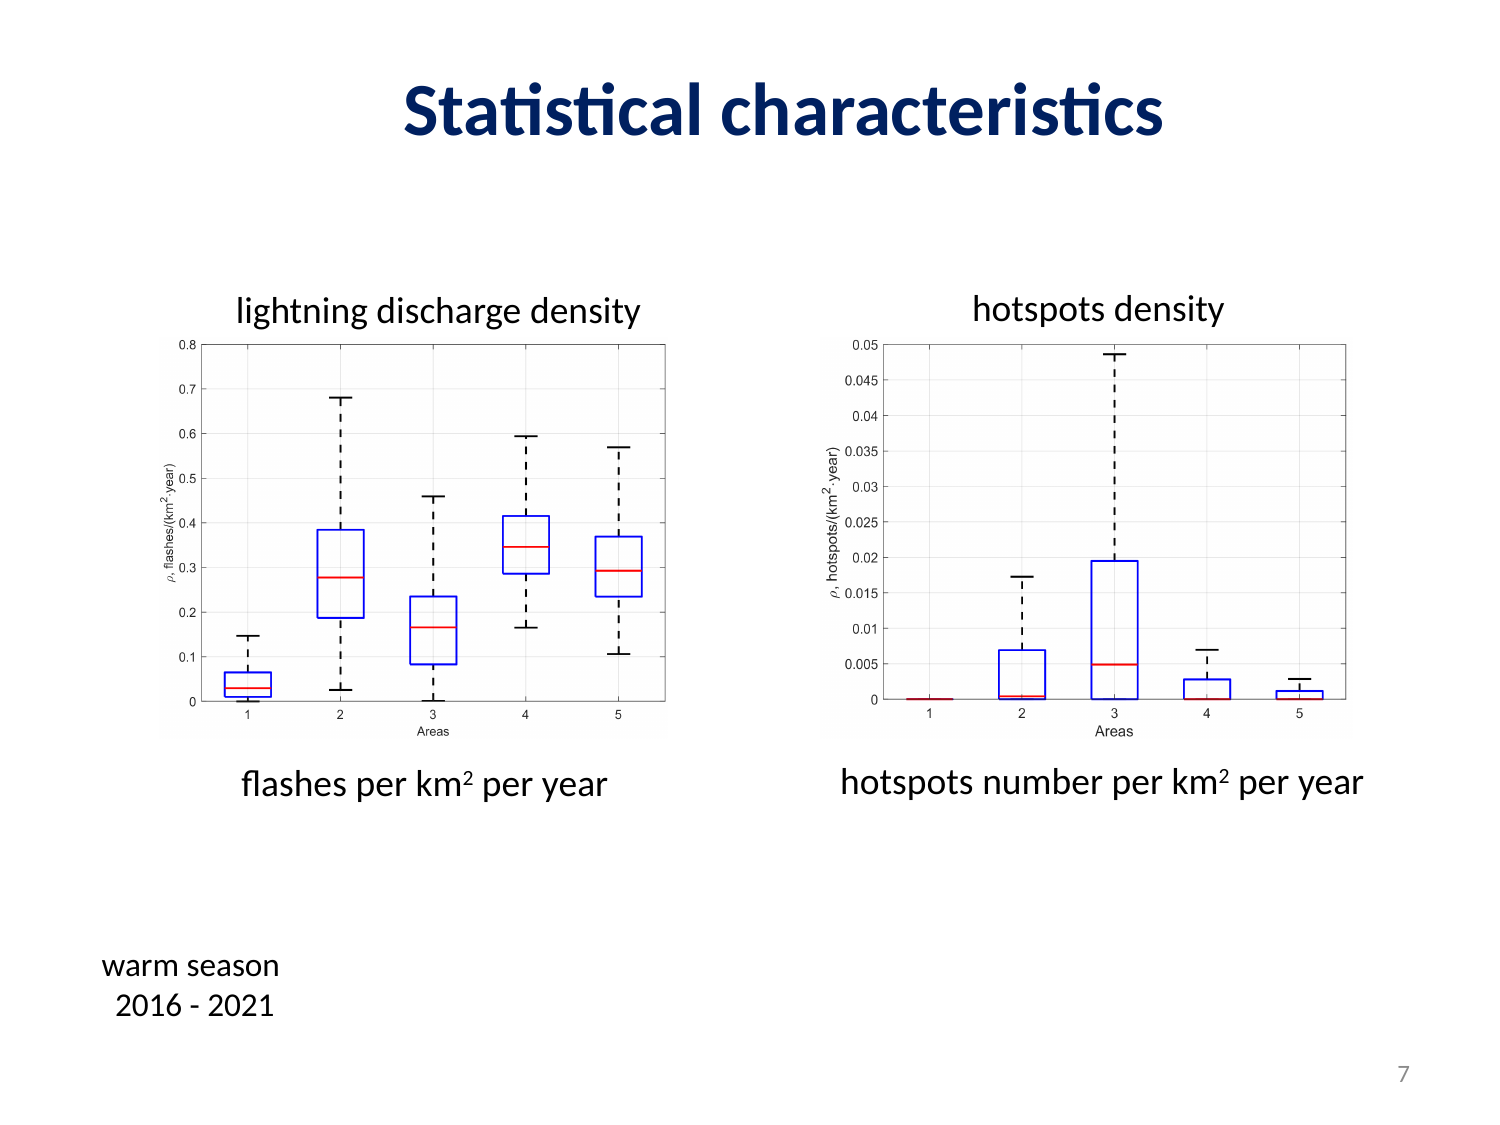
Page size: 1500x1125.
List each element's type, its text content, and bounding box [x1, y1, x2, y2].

text_box warm season 2016 - 2021 [86, 936, 303, 1031]
picture [159, 336, 668, 740]
title Statistical characteristics [69, 30, 1500, 180]
text_box hotspots number per km2 per year [825, 749, 1380, 810]
text_box flashes per km2 per year [226, 751, 624, 812]
text_box lightning discharge density [220, 278, 665, 335]
picture [820, 336, 1353, 740]
text_box hotspots density [957, 276, 1249, 335]
slide_number 7 [1074, 1042, 1425, 1103]
